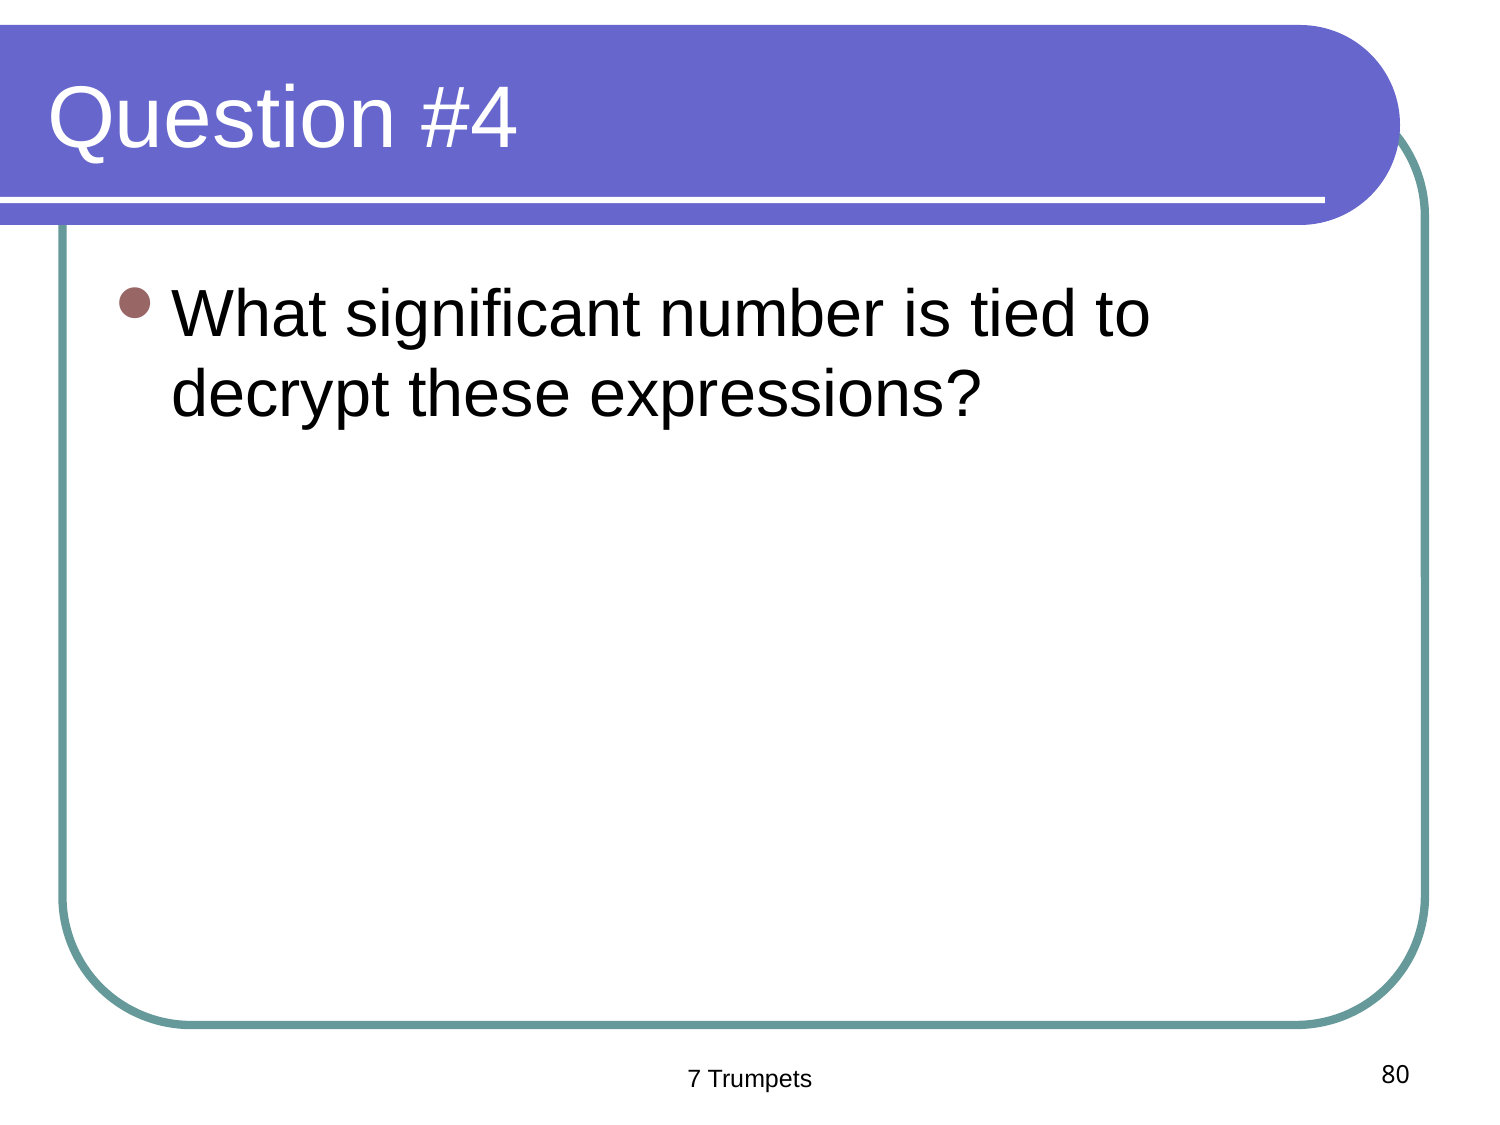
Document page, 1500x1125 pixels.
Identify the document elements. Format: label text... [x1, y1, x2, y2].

footer 7 Trumpets [512, 1025, 988, 1100]
list What significant number is tied to decrypt these expressions? [99, 262, 1400, 988]
slide_number 80 [1074, 1025, 1425, 1100]
title Question #4 [32, 37, 1347, 188]
